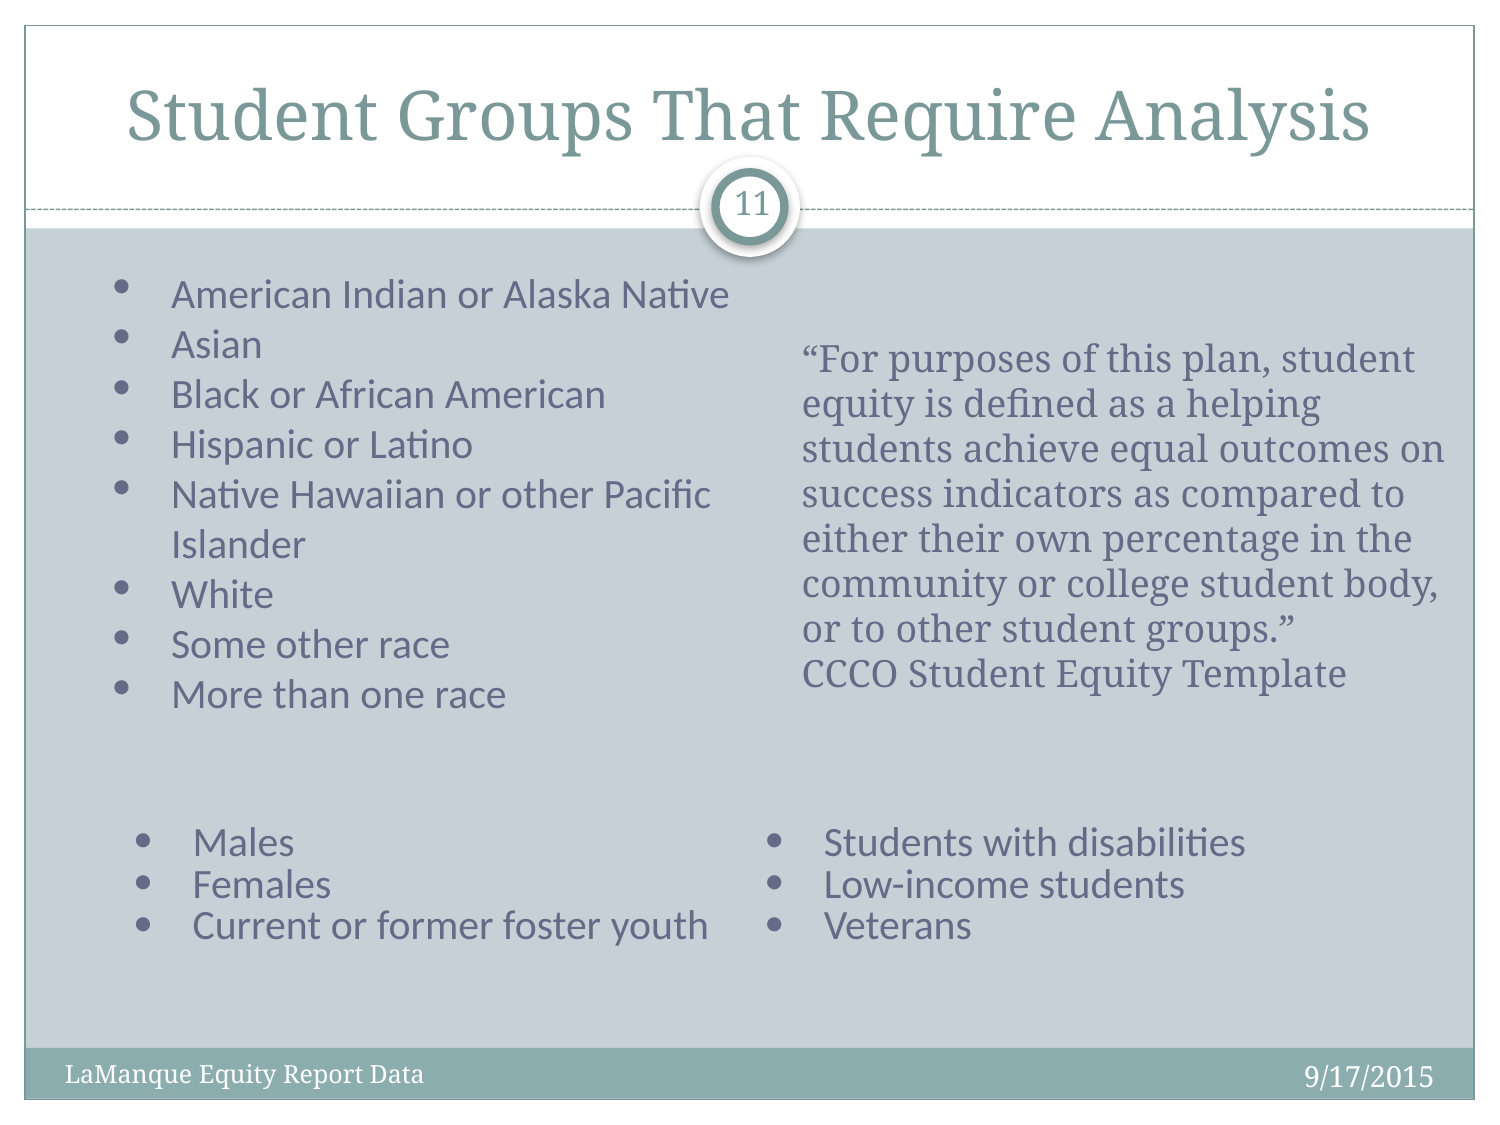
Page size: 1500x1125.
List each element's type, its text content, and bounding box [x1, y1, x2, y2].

table_cell Current or former foster youth [125, 909, 756, 950]
table_header Students with disabilities [756, 825, 1319, 867]
table_cell Females [125, 867, 756, 909]
table_cell Low-income students [756, 867, 1319, 909]
text_box “For purposes of this plan, student equity is defined as a helping students achieve equal outcomes on success indicators as compared to either their own percentage in the community or college student body, or to other student groups.” CCCO Student Equity Template [786, 327, 1462, 703]
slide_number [950, 1050, 1450, 1111]
table_header Males [125, 825, 756, 867]
text_box American Indian or Alaska Native Asian Black or African American Hispanic or Latino Native Hawaiian or other Pacific Islander White Some other race More than one race [99, 259, 850, 725]
title Student Groups That Require Analysis [49, 37, 1450, 162]
footer LaManque Equity Report Data [50, 1051, 638, 1112]
slide_number 11 [715, 168, 791, 241]
table_cell Veterans [756, 909, 1319, 950]
